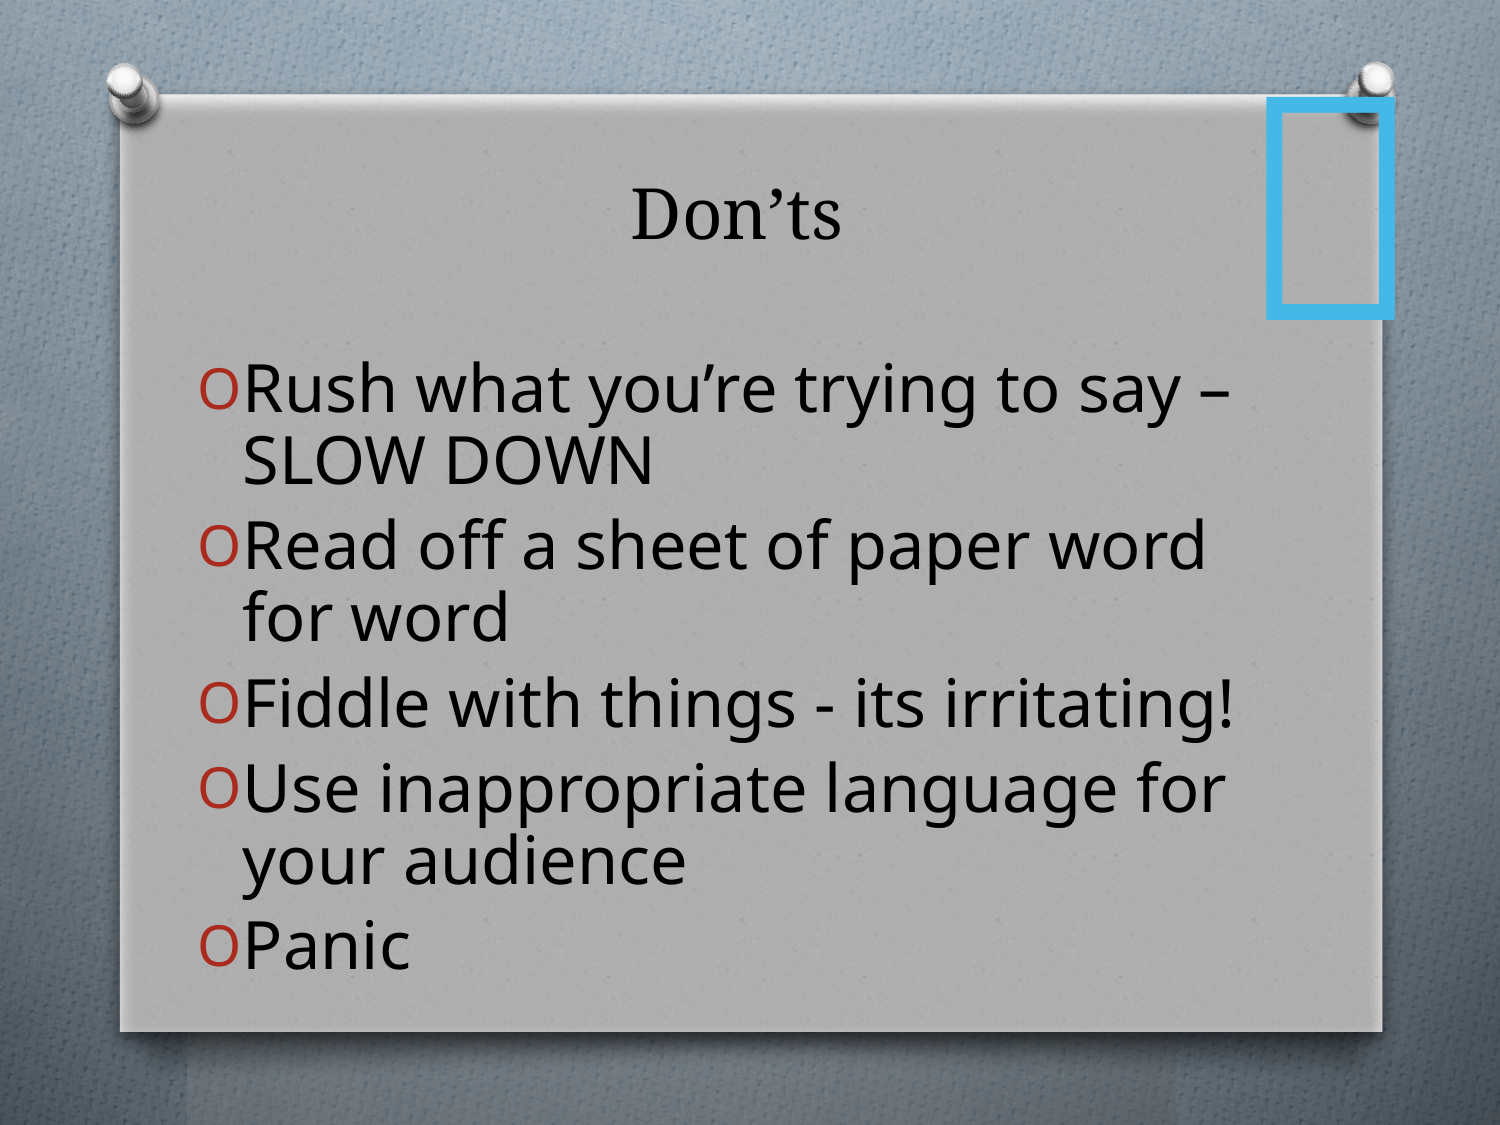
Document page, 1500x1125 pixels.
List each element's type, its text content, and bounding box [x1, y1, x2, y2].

title Don’ts [112, 160, 1222, 261]
list Rush what you’re trying to say – SLOW DOWN Read off a sheet of paper word for word Fiddle with things - its irritating! Use inappropriate language for your audience Panic [183, 347, 1306, 988]
picture [75, 29, 198, 153]
text_box  [1222, 0, 1459, 390]
